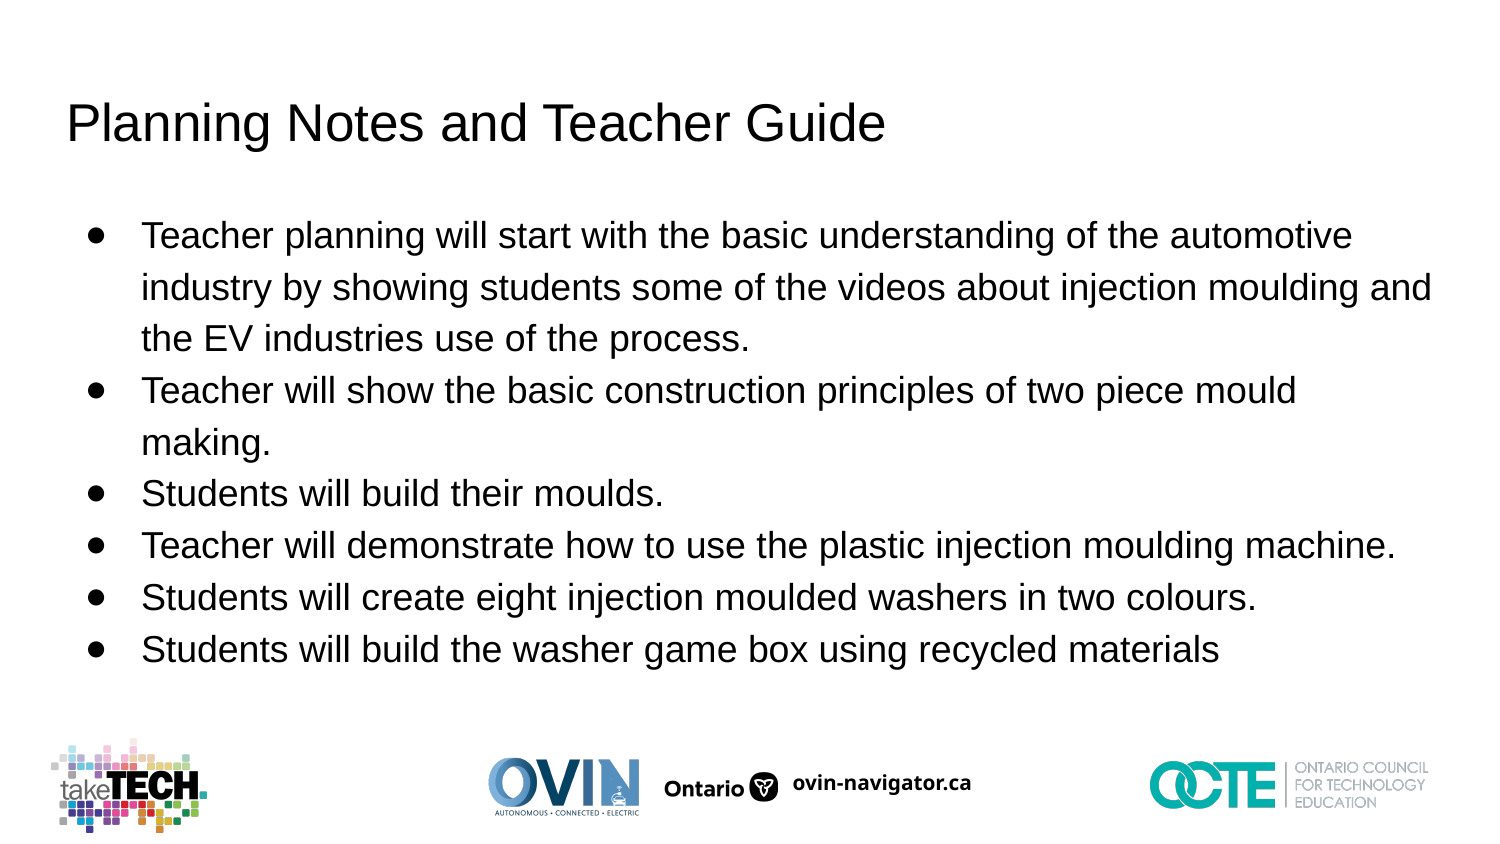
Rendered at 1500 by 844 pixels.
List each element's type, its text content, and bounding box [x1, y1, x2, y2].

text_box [50, 737, 1450, 833]
title Planning Notes and Teacher Guide [51, 72, 1449, 167]
list Teacher planning will start with the basic understanding of the automotive industry by showing students some of the videos about injection moulding and the EV industries use of the process. Teacher will show the basic construction principles of two piece mould making. Students will build their moulds. Teacher will demonstrate how to use the plastic injection moulding machine. Students will create eight injection moulded washers in two colours. Students will build the washer game box using recycled materials [51, 189, 1449, 737]
